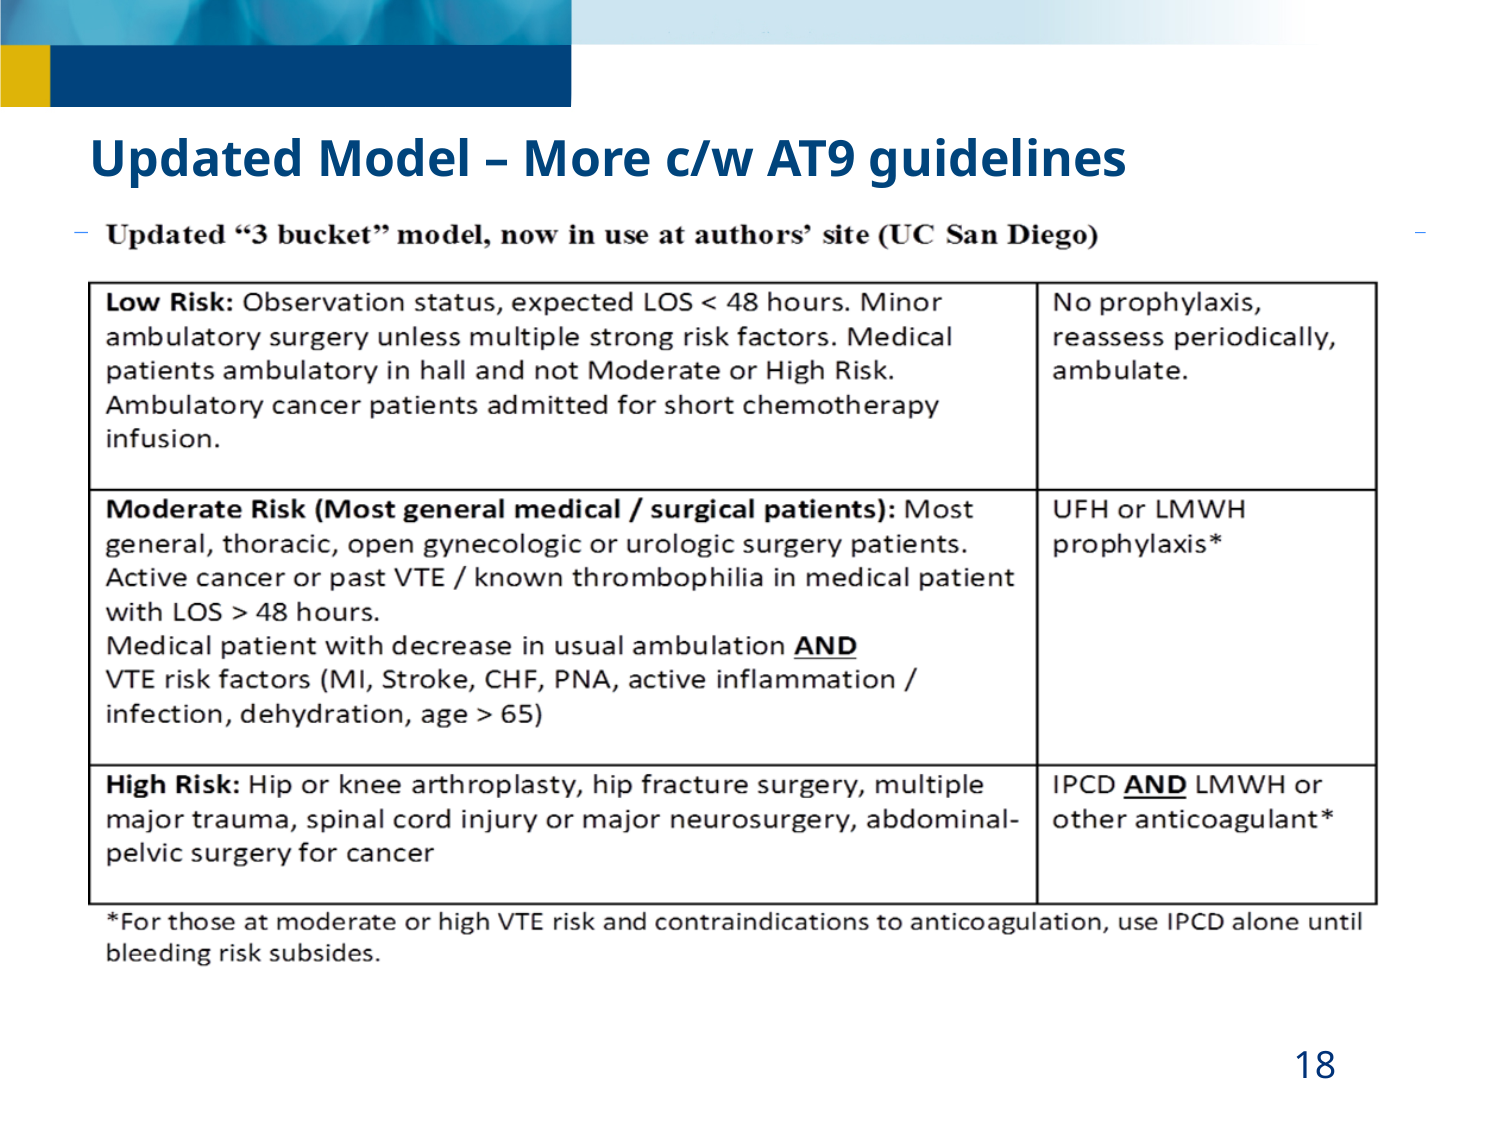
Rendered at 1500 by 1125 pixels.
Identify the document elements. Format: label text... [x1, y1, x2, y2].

title Updated Model – More c/w AT9 guidelines [75, 119, 1425, 187]
picture [0, 0, 1500, 1125]
text_box 18 [1278, 1033, 1415, 1094]
